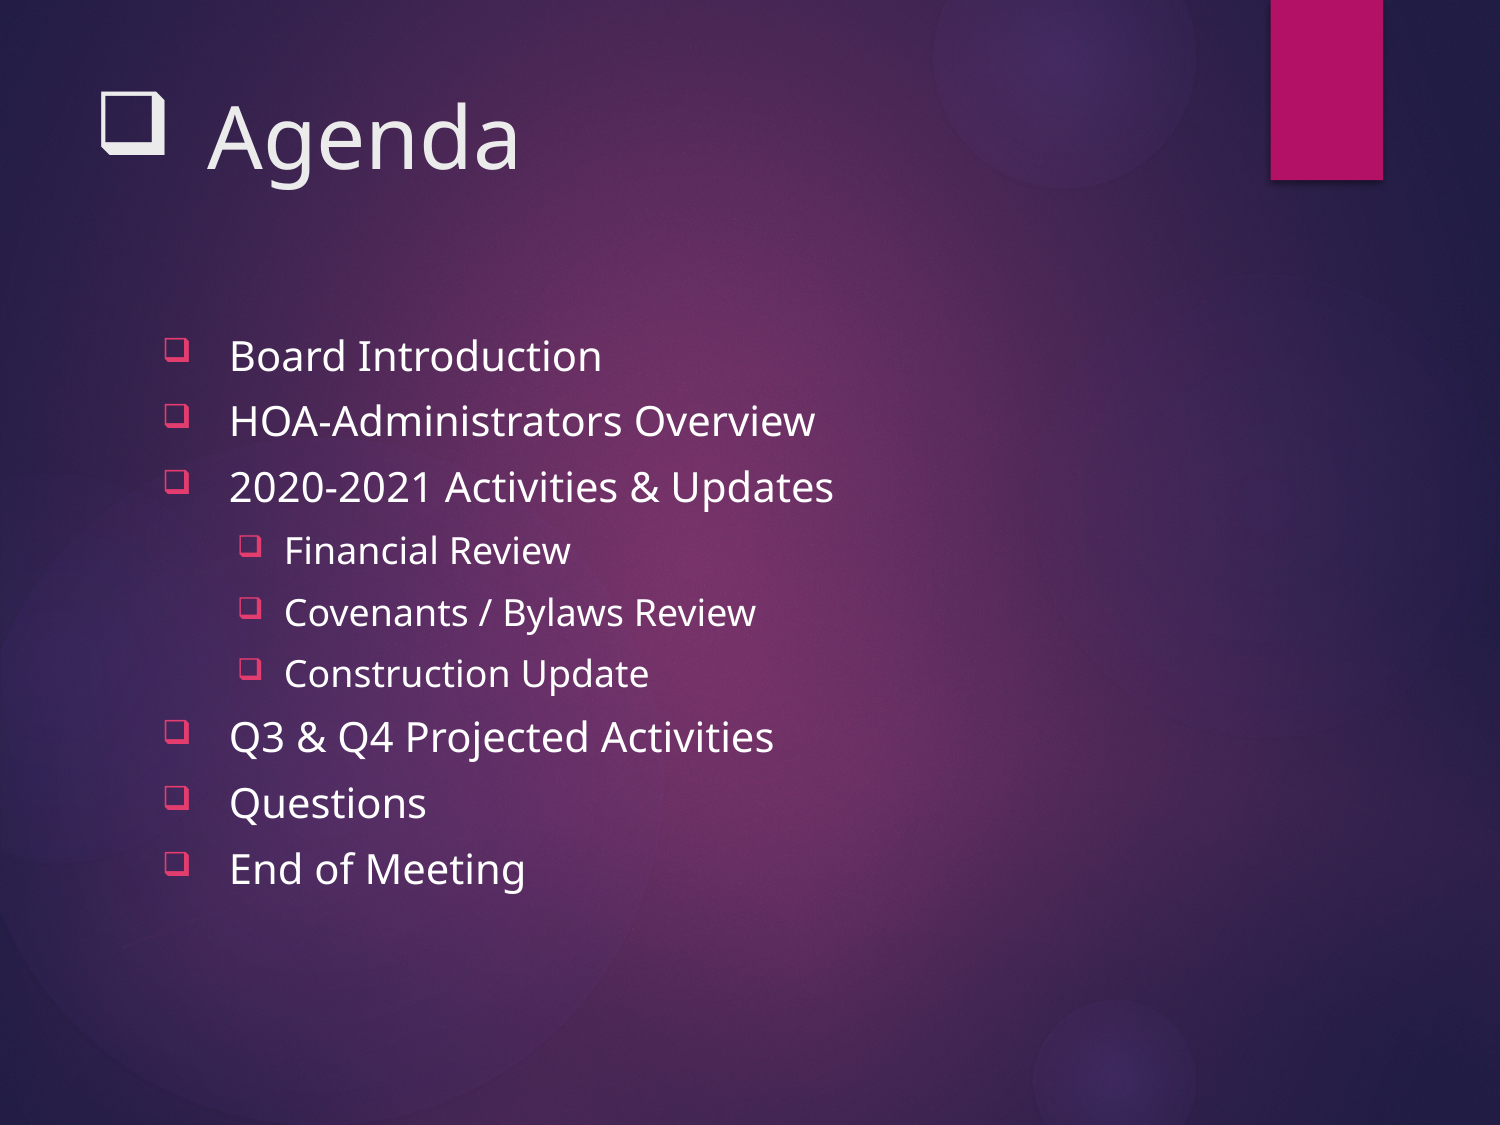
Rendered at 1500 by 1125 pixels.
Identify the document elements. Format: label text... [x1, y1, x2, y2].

list Board Introduction HOA-Administrators Overview 2020-2021 Activities & Updates Financial Review Covenants / Bylaws Review Construction Update Q3 & Q4 Projected Activities Questions End of Meeting [146, 327, 1248, 1016]
title Agenda [79, 74, 1237, 304]
